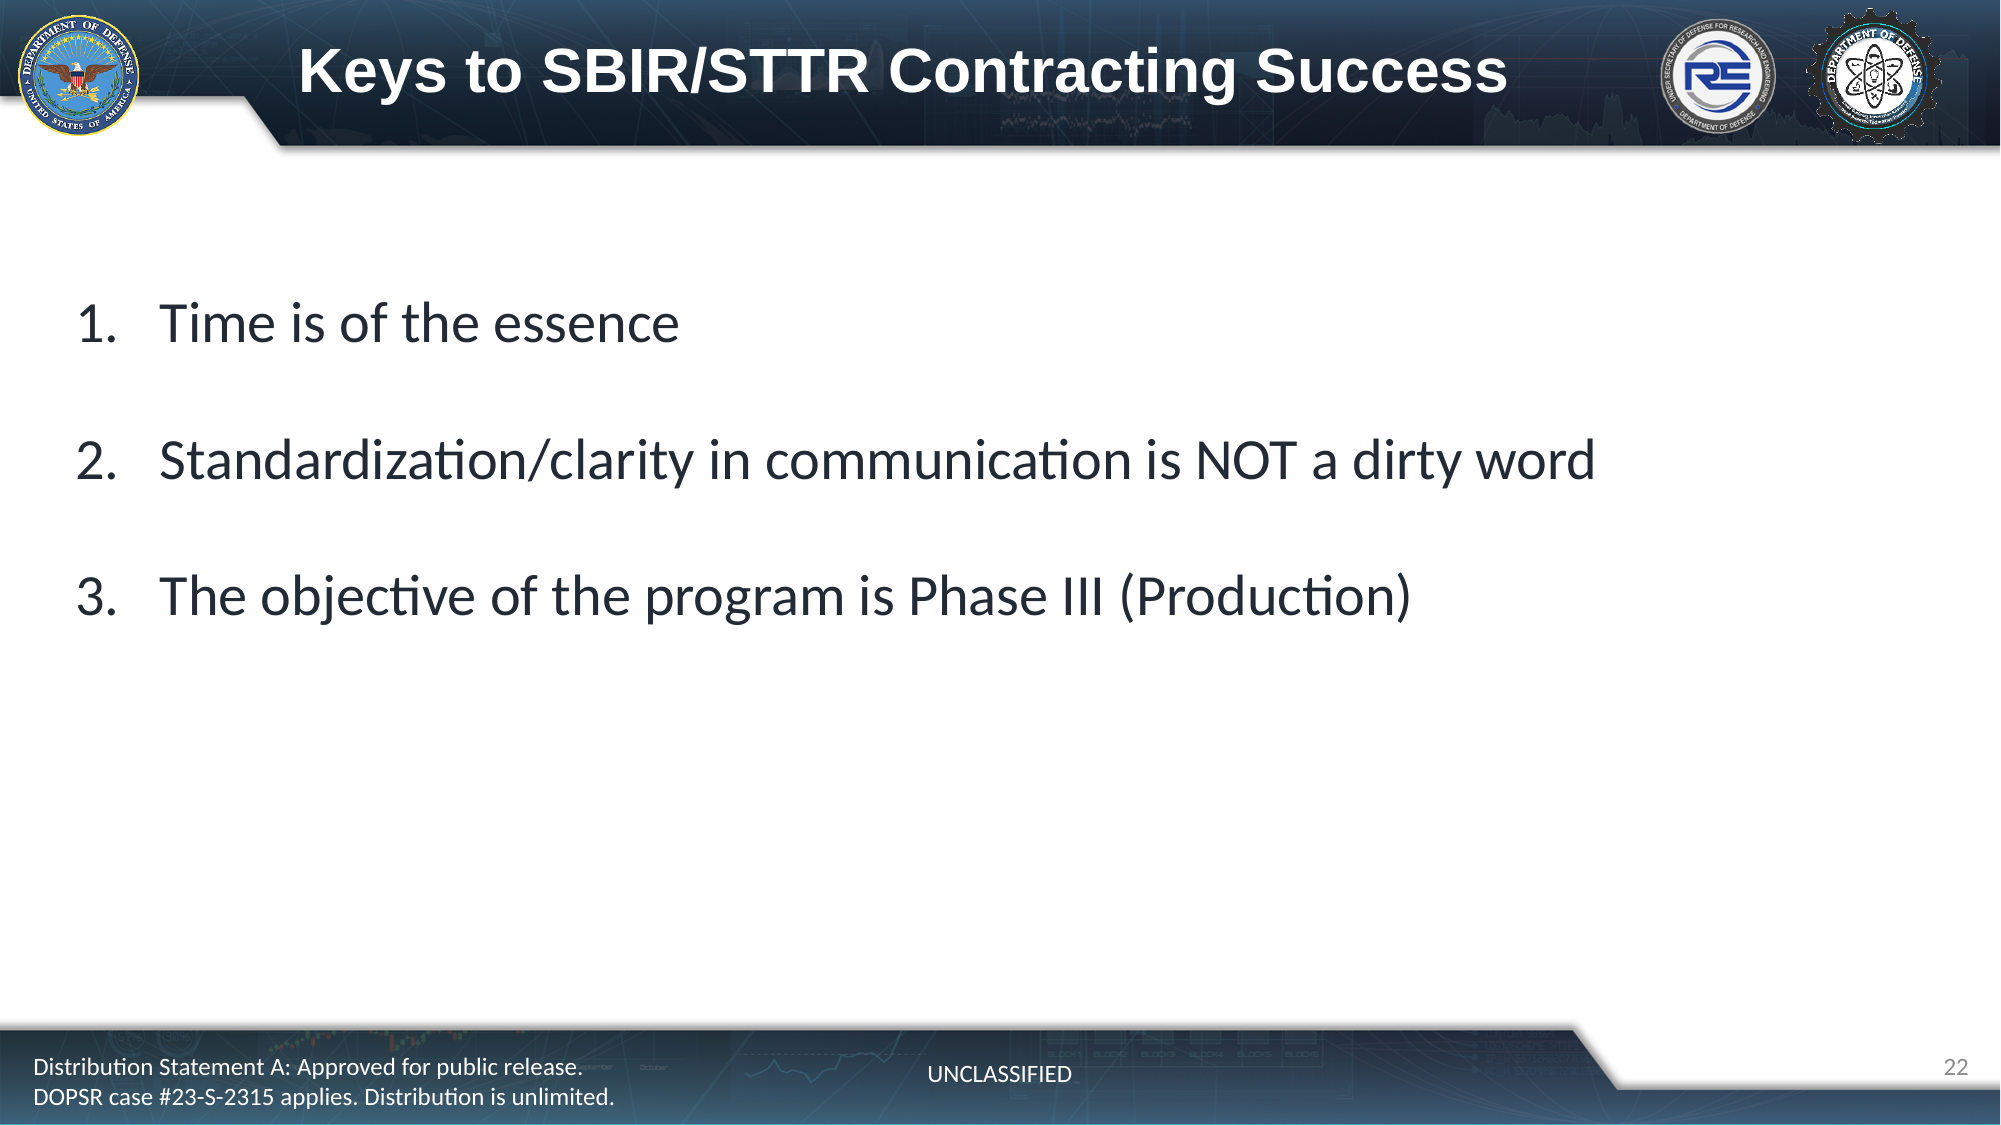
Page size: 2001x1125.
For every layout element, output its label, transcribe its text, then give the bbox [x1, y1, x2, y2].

title Keys to SBIR/STTR Contracting Success [283, 10, 1652, 135]
slide_number 22 [1534, 1035, 1985, 1096]
list Time is of the essence Standardization/clarity in communication is NOT a dirty word The objective of the program is Phase III (Production) [60, 190, 1904, 1006]
slide_number Distribution Statement A: Approved for public release. DOPSR case #23-S-2315 applies. Distribution is unlimited. [18, 1042, 663, 1103]
picture [0, 0, 2001, 1125]
footer UNCLASSIFIED [663, 1042, 1338, 1103]
